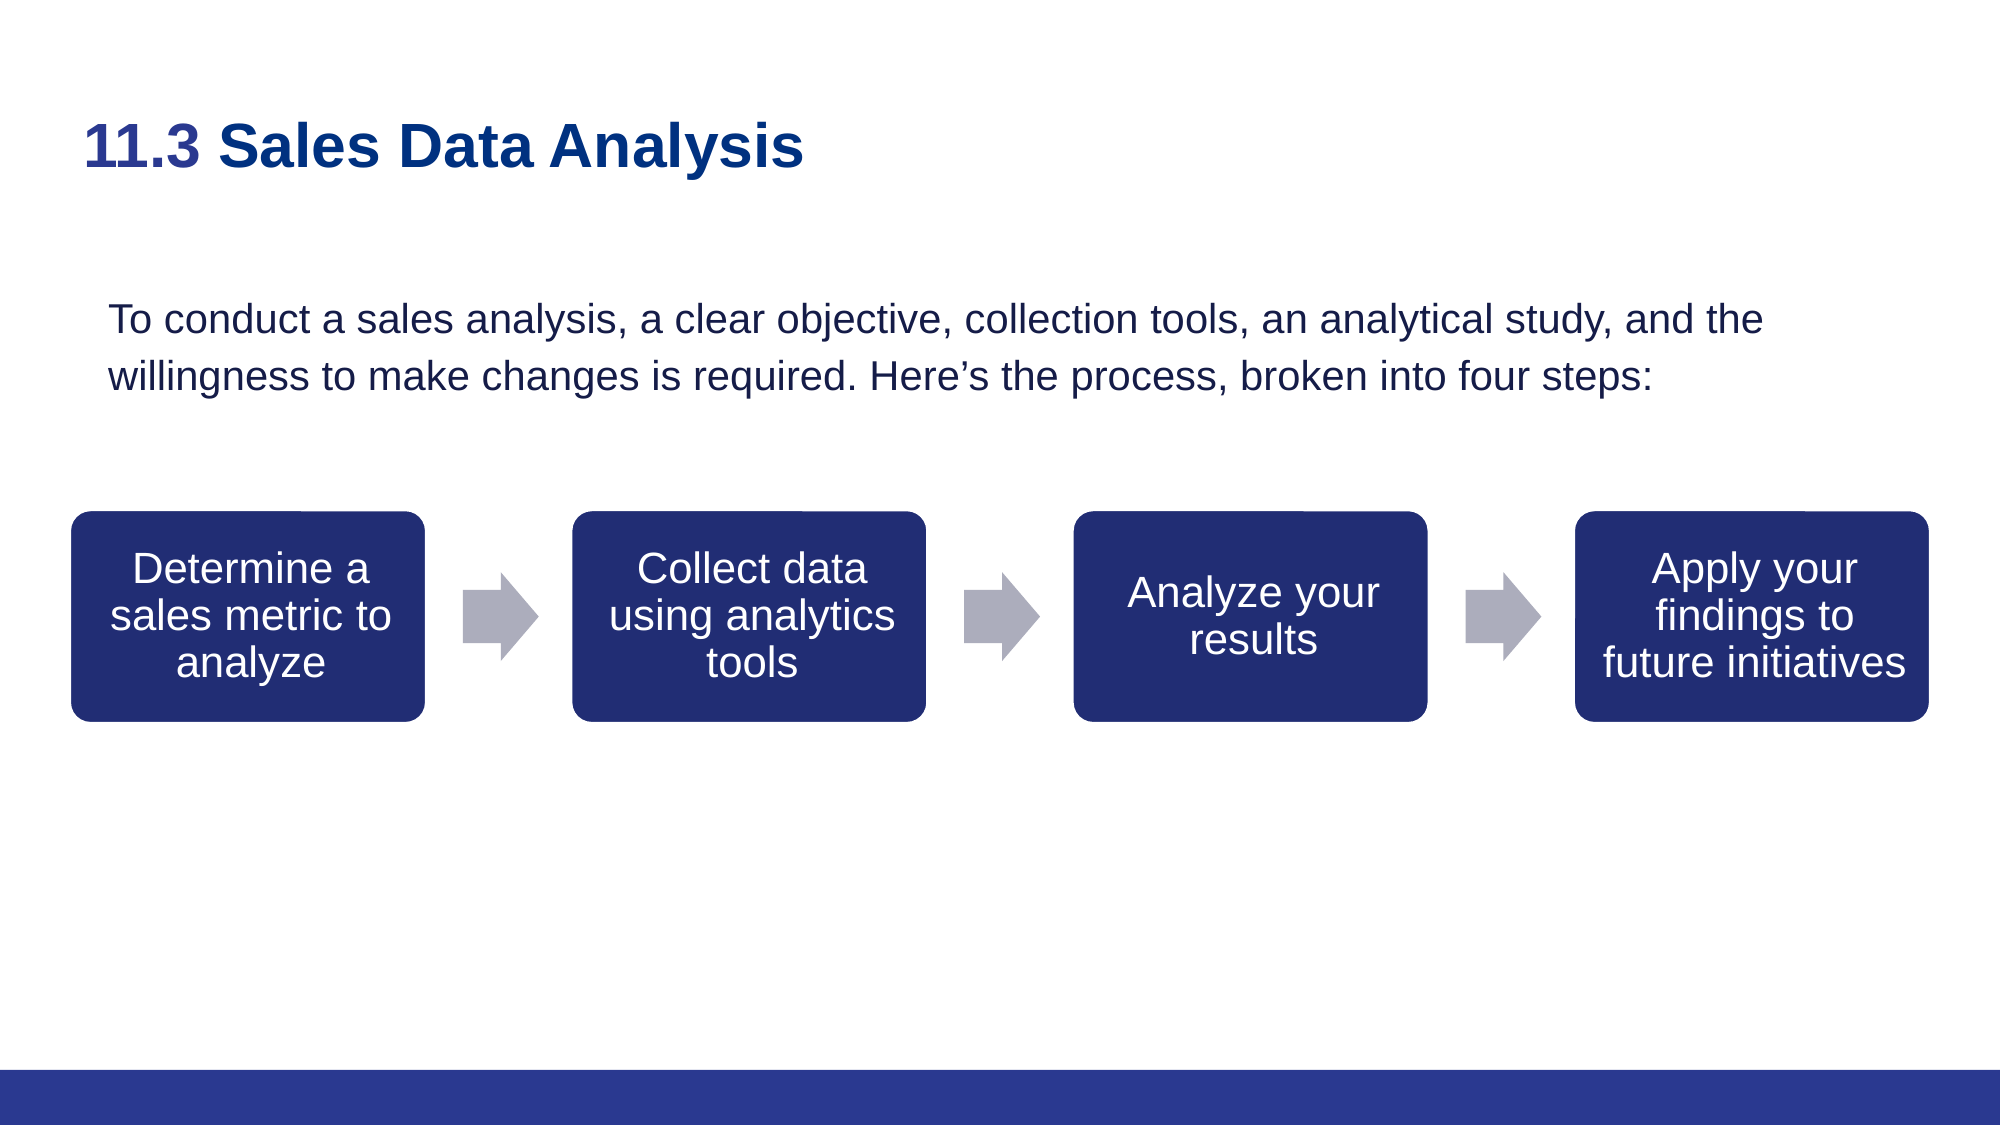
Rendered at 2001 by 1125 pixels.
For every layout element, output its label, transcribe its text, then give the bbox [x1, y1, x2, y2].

list To conduct a sales analysis, a clear objective, collection tools, an analytical study, and the willingness to make changes is required. Here’s the process, broken into four steps: [68, 268, 1932, 437]
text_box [67, 437, 1932, 796]
title 11.3 Sales Data Analysis [68, 89, 1932, 223]
